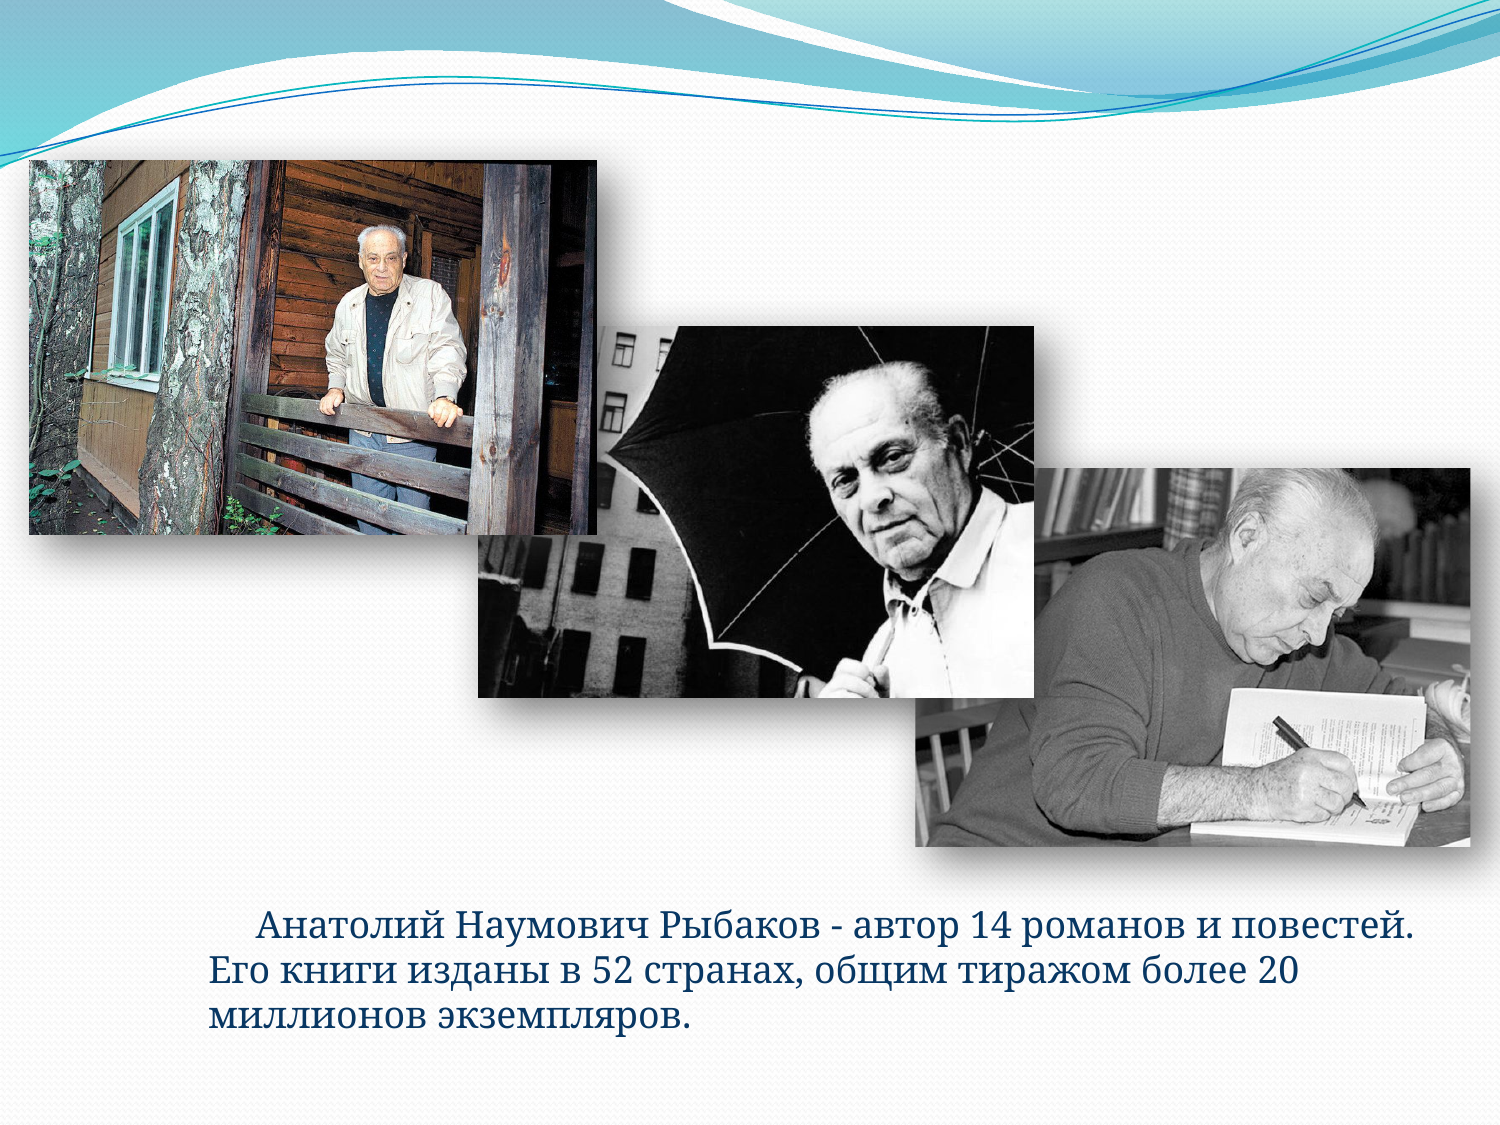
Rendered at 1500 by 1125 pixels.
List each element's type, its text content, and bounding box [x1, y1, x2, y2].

picture [29, 160, 597, 535]
list Анатолий Наумович Рыбаков - автор 14 романов и повестей. Его книги изданы в 52 странах, общим тиражом более 20 миллионов экземпляров. [88, 893, 1439, 1068]
picture [478, 325, 1034, 698]
picture [915, 467, 1471, 847]
